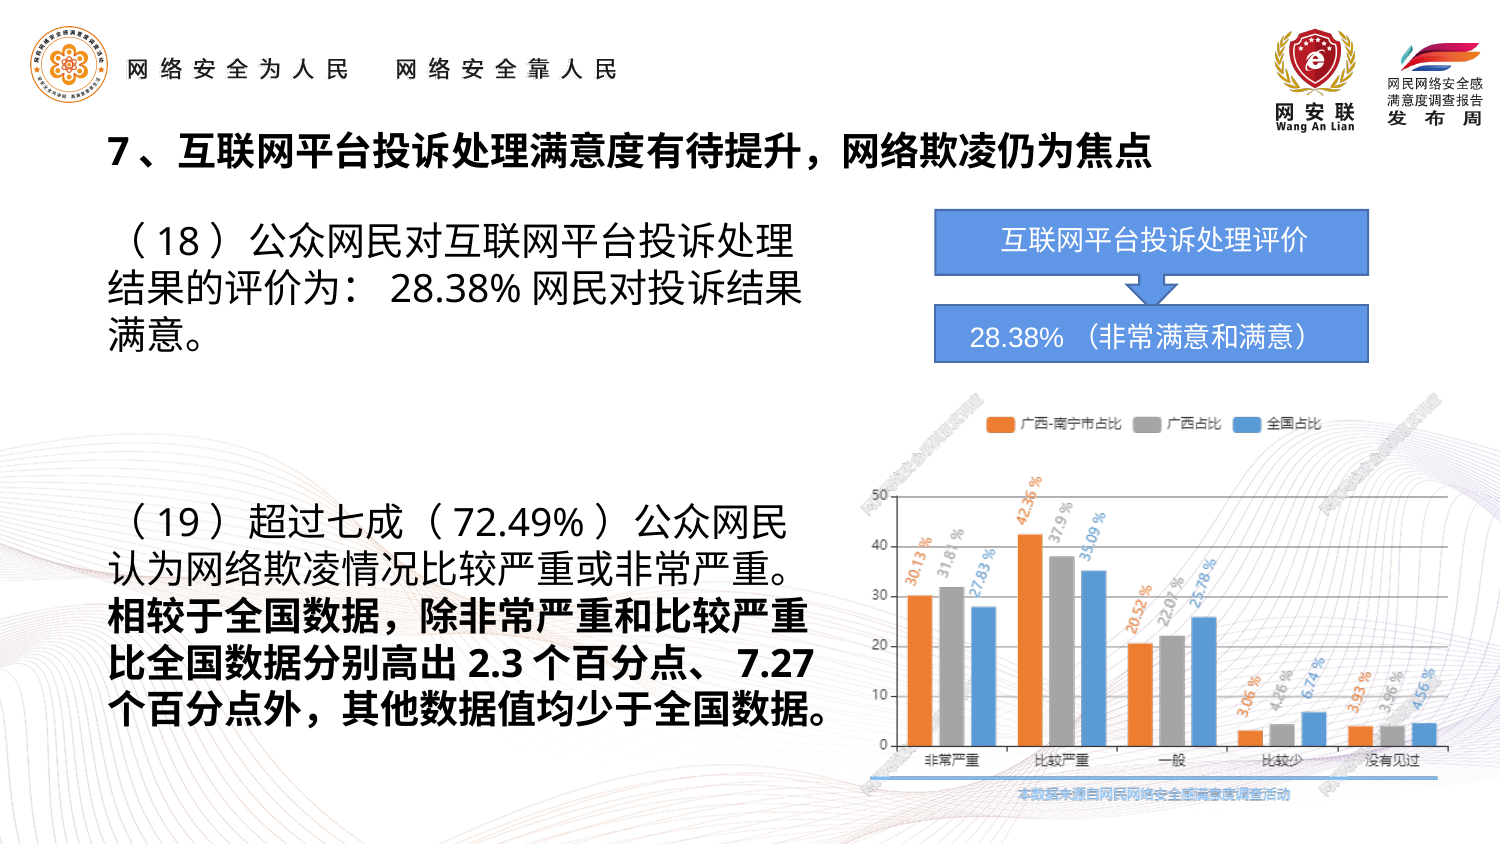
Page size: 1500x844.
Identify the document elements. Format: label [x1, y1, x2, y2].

picture [1269, 0, 1367, 136]
picture [849, 383, 1459, 815]
text_box [0, 0, 1500, 844]
picture [30, 26, 652, 104]
picture [1379, 0, 1495, 146]
